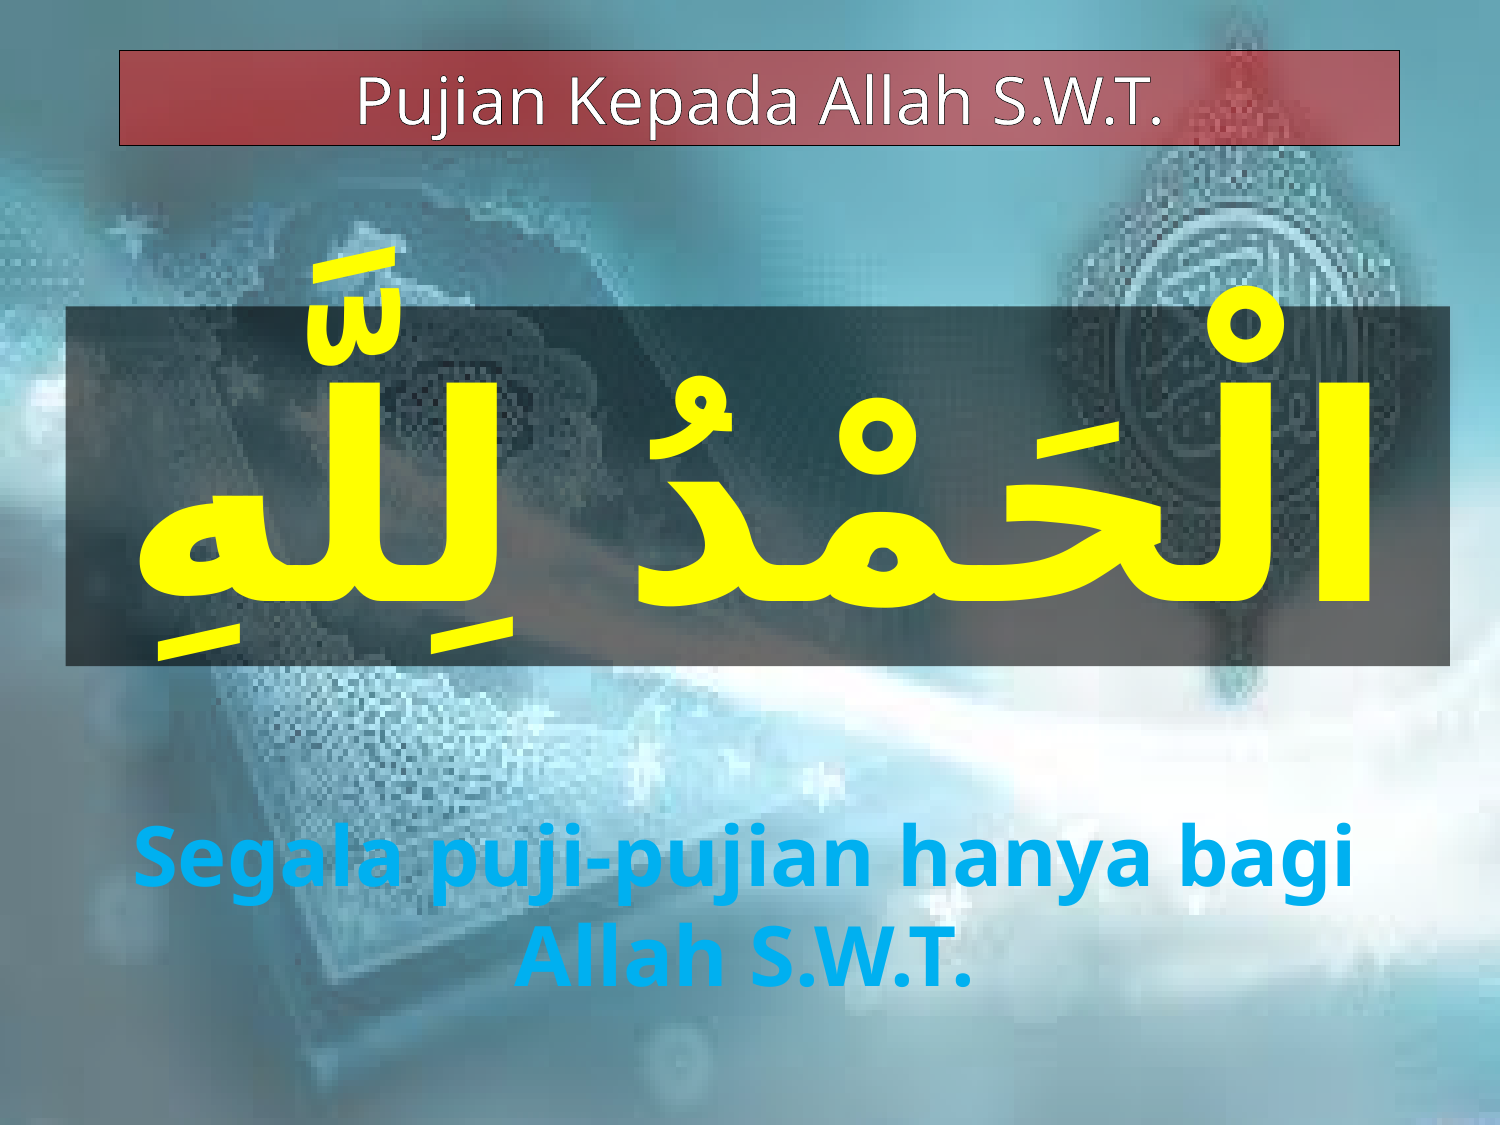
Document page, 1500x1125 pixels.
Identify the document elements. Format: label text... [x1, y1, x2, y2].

text_box Pujian Kepada Allah S.W.T. [119, 50, 1400, 146]
text_box الْحَمْدُ لِلَّهِ [65, 306, 1450, 667]
text_box Segala puji-pujian hanya bagi Allah S.W.T. [65, 795, 1425, 1011]
